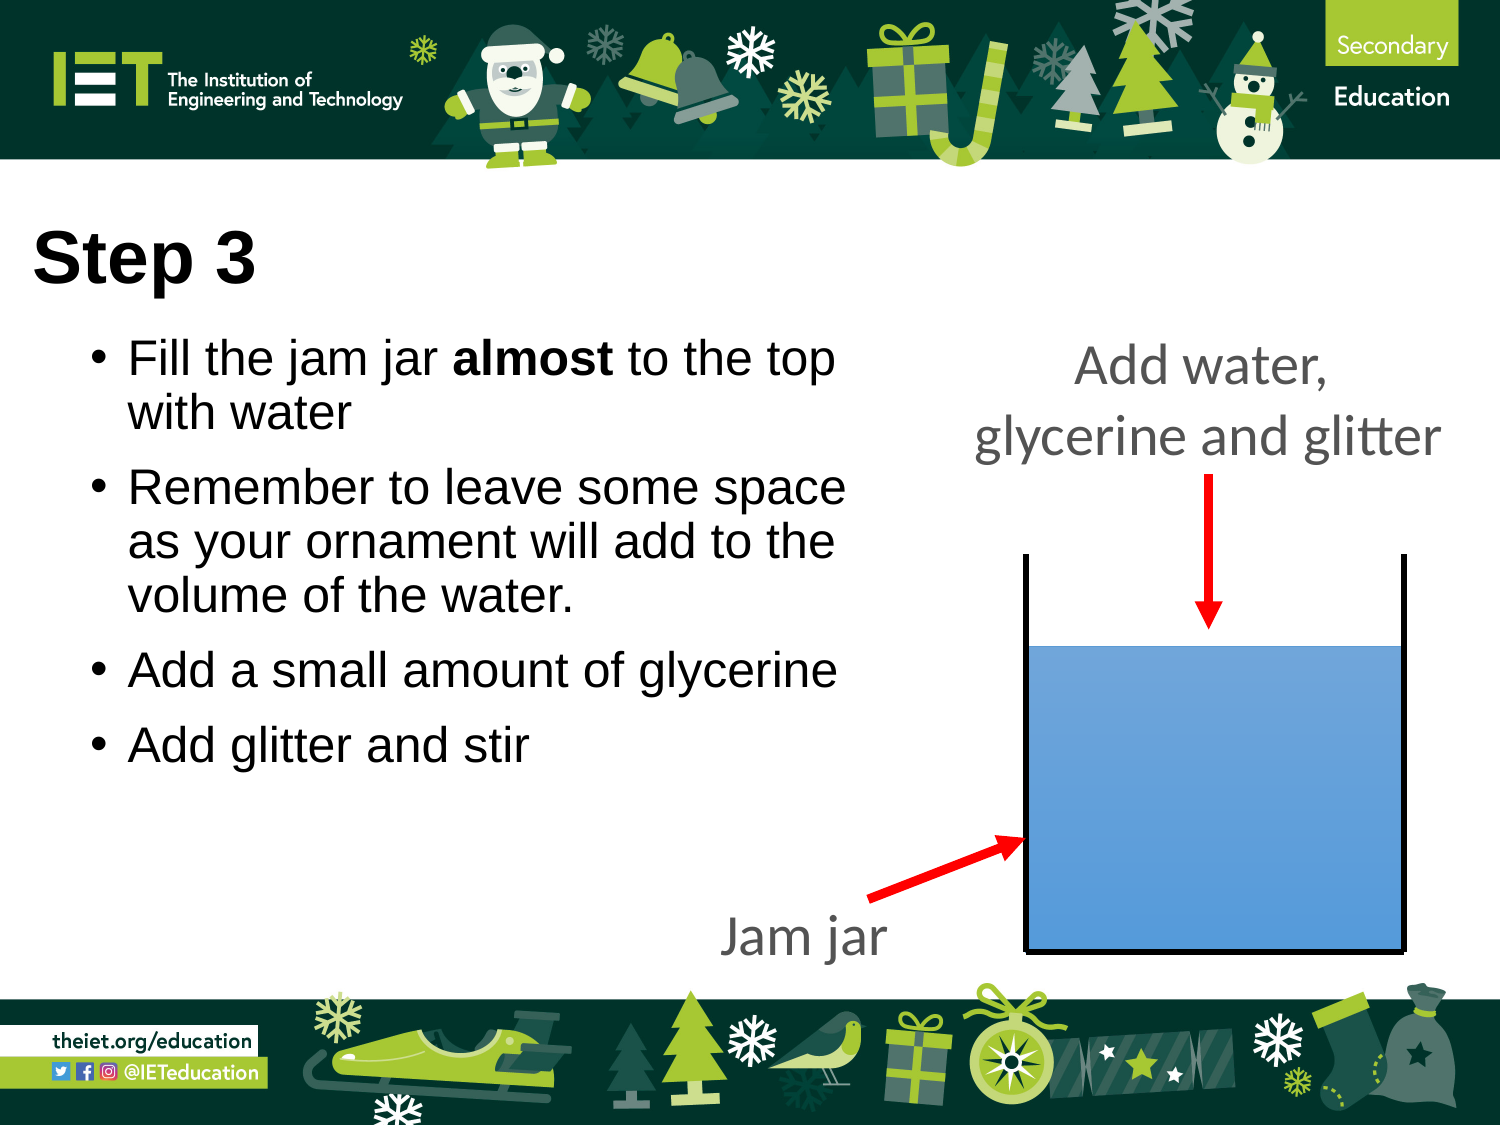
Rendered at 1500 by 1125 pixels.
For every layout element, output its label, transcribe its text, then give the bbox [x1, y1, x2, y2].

text_box Jam jar [650, 889, 958, 975]
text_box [1025, 553, 1404, 953]
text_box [868, 838, 1026, 900]
picture [0, 0, 1500, 1125]
title Step 3 [17, 194, 1483, 325]
text_box Add water, glycerine and glitter [935, 319, 1483, 474]
list Fill the jam jar almost to the top with water Remember to leave some space as your ornament will add to the volume of the water. Add a small amount of glycerine Add glitter and stir [75, 325, 869, 887]
